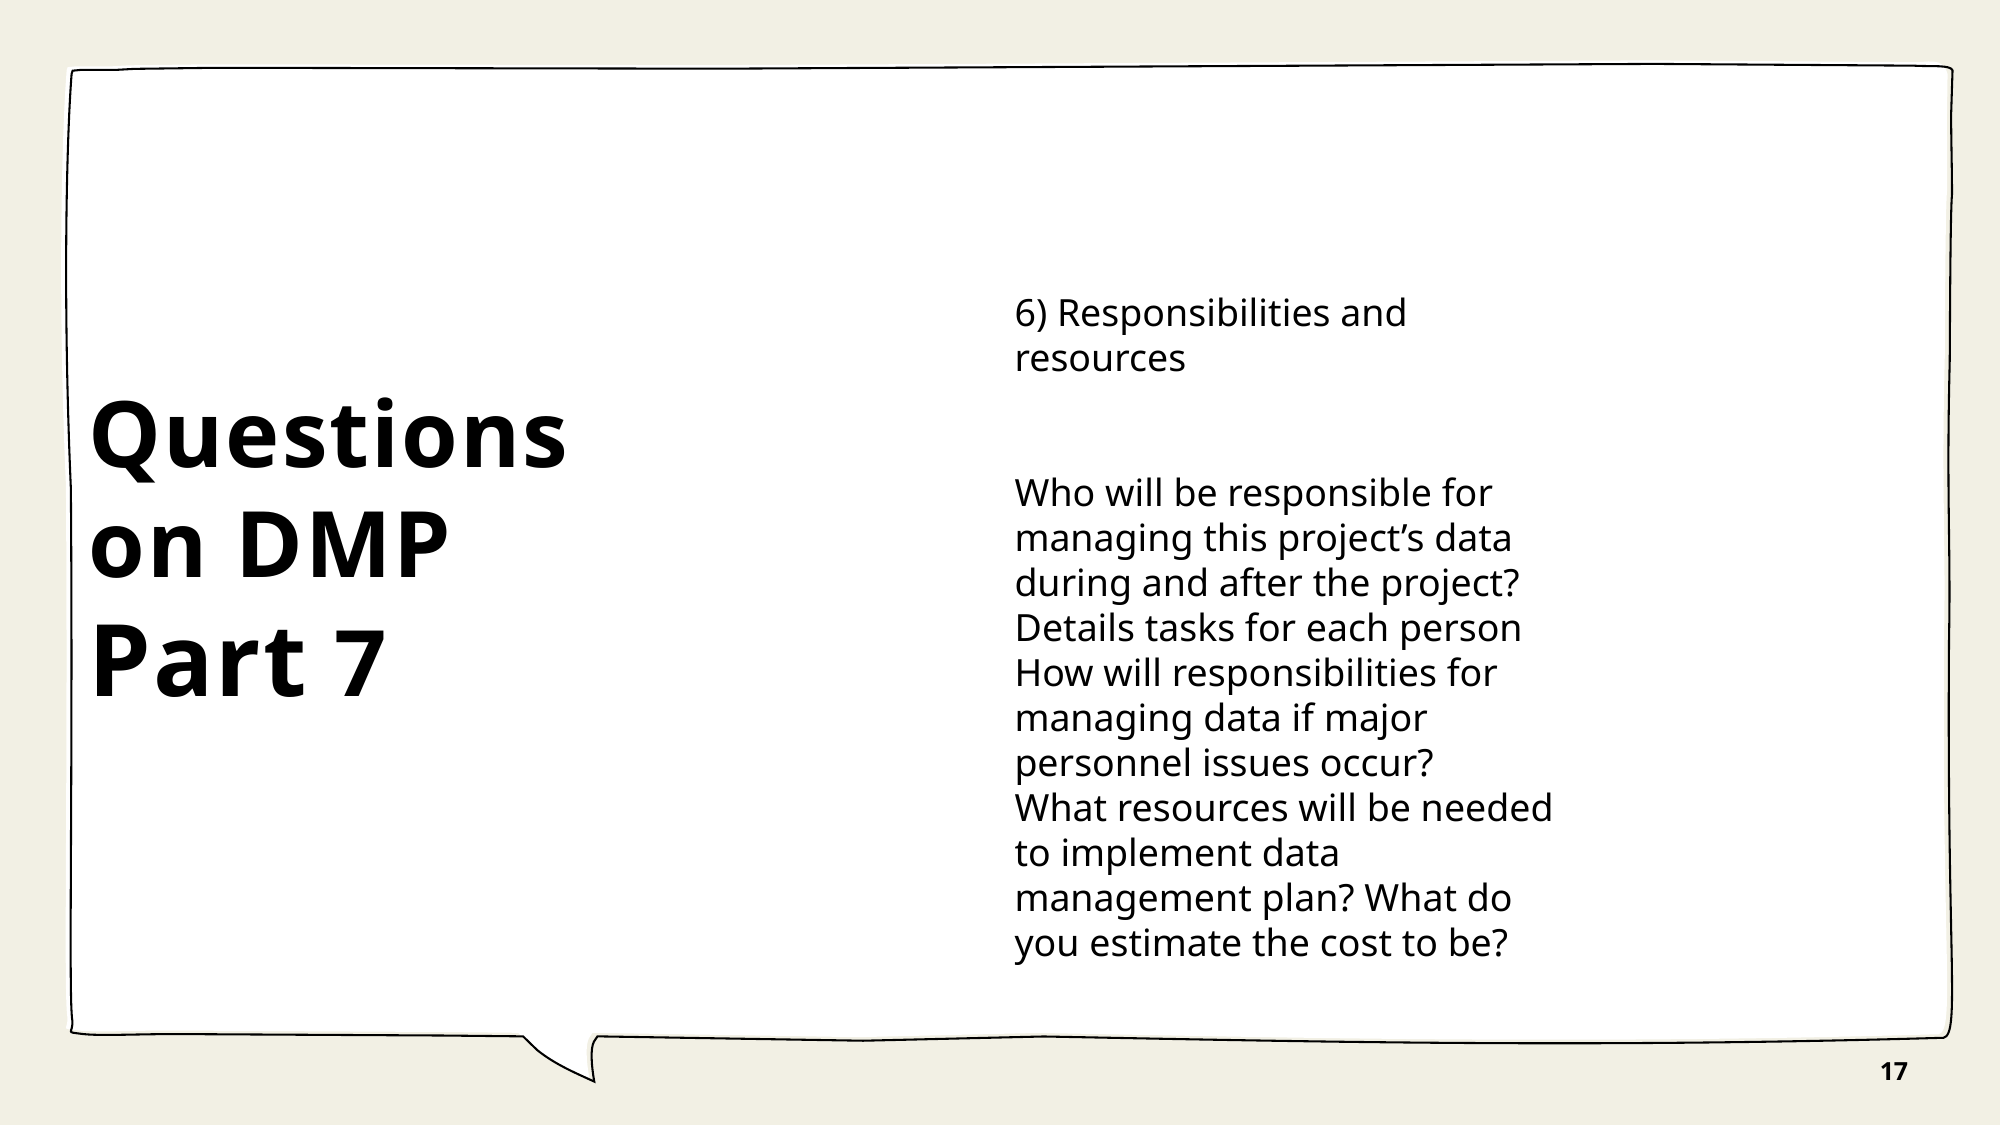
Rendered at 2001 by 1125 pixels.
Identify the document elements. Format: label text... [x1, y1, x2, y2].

text_box 6) Responsibilities and resources Who will be responsible for managing this project’s data during and after the project? Details tasks for each person How will responsibilities for managing data if major personnel issues occur? What resources will be needed to implement data management plan? What do you estimate the cost to be? [999, 281, 1603, 1017]
title Questions on DMP Part 7 [73, 66, 595, 1026]
slide_number 17 [1837, 1042, 1924, 1103]
